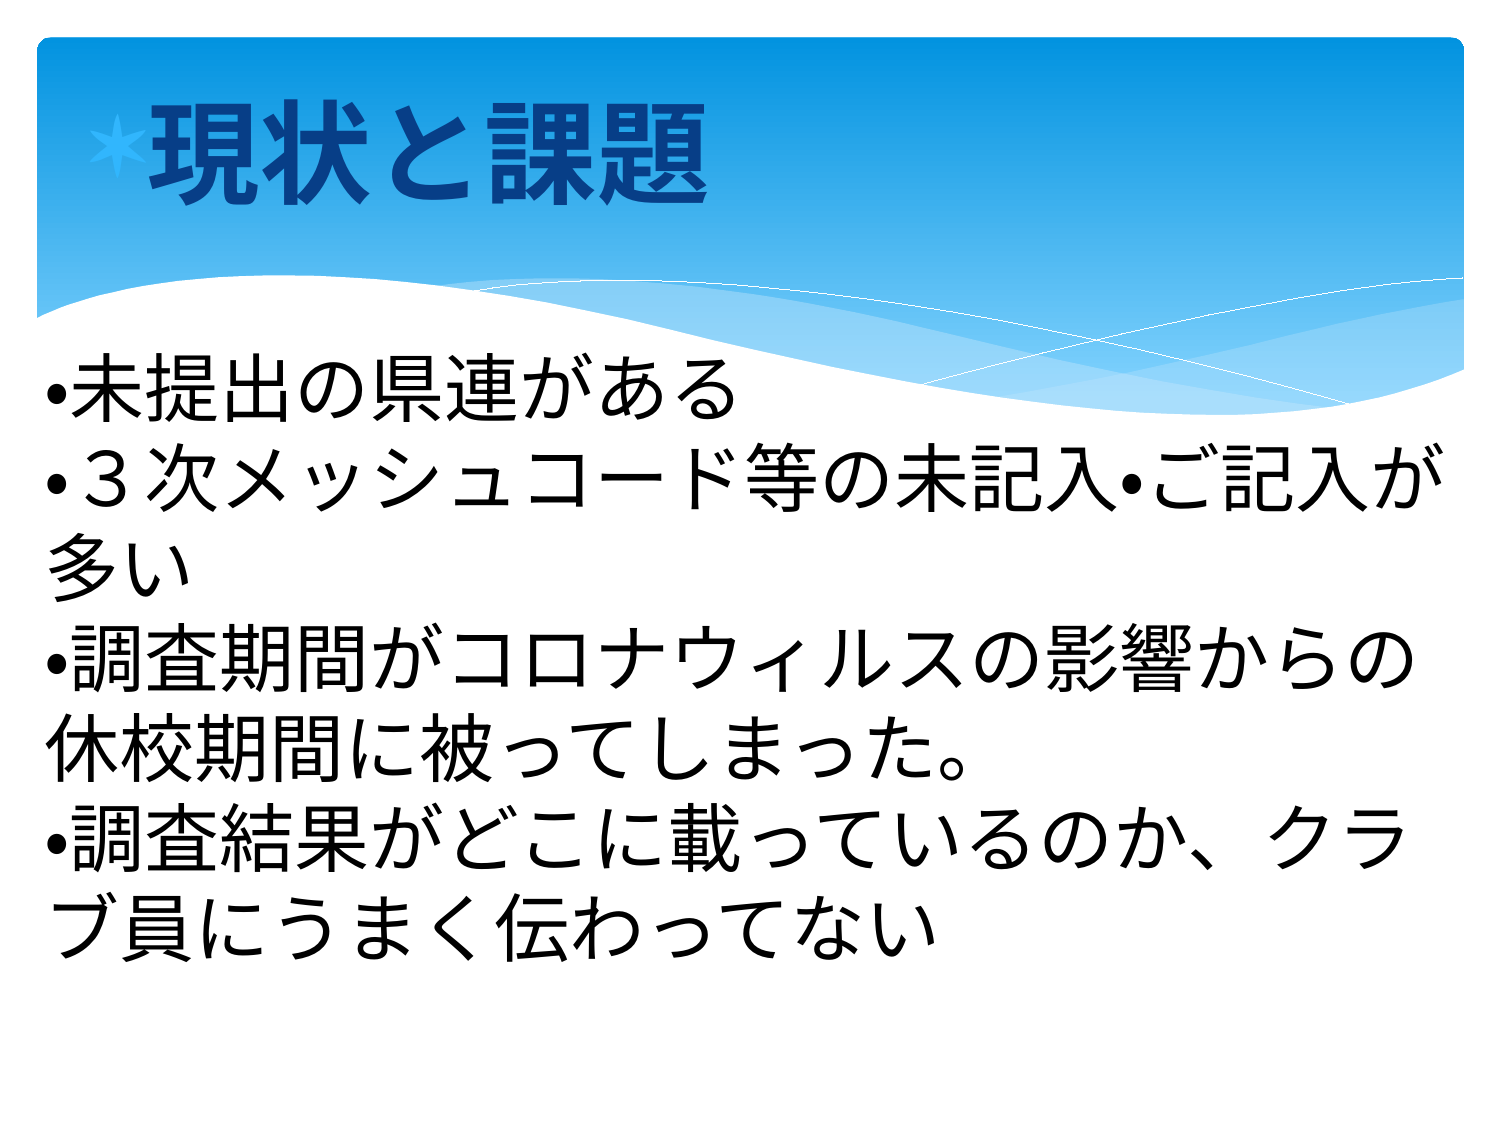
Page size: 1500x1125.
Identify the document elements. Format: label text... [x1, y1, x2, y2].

title ・未提出の県連がある ・３次メッシュコード等の未記入・ご記入が多い ・調査期間がコロナウィルスの影響からの休校期間に被ってしまった。 ・調査結果がどこに載っているのか、クラブ員にうまく伝わってない [29, 290, 1471, 1024]
list 現状と課題 [75, 75, 1294, 256]
